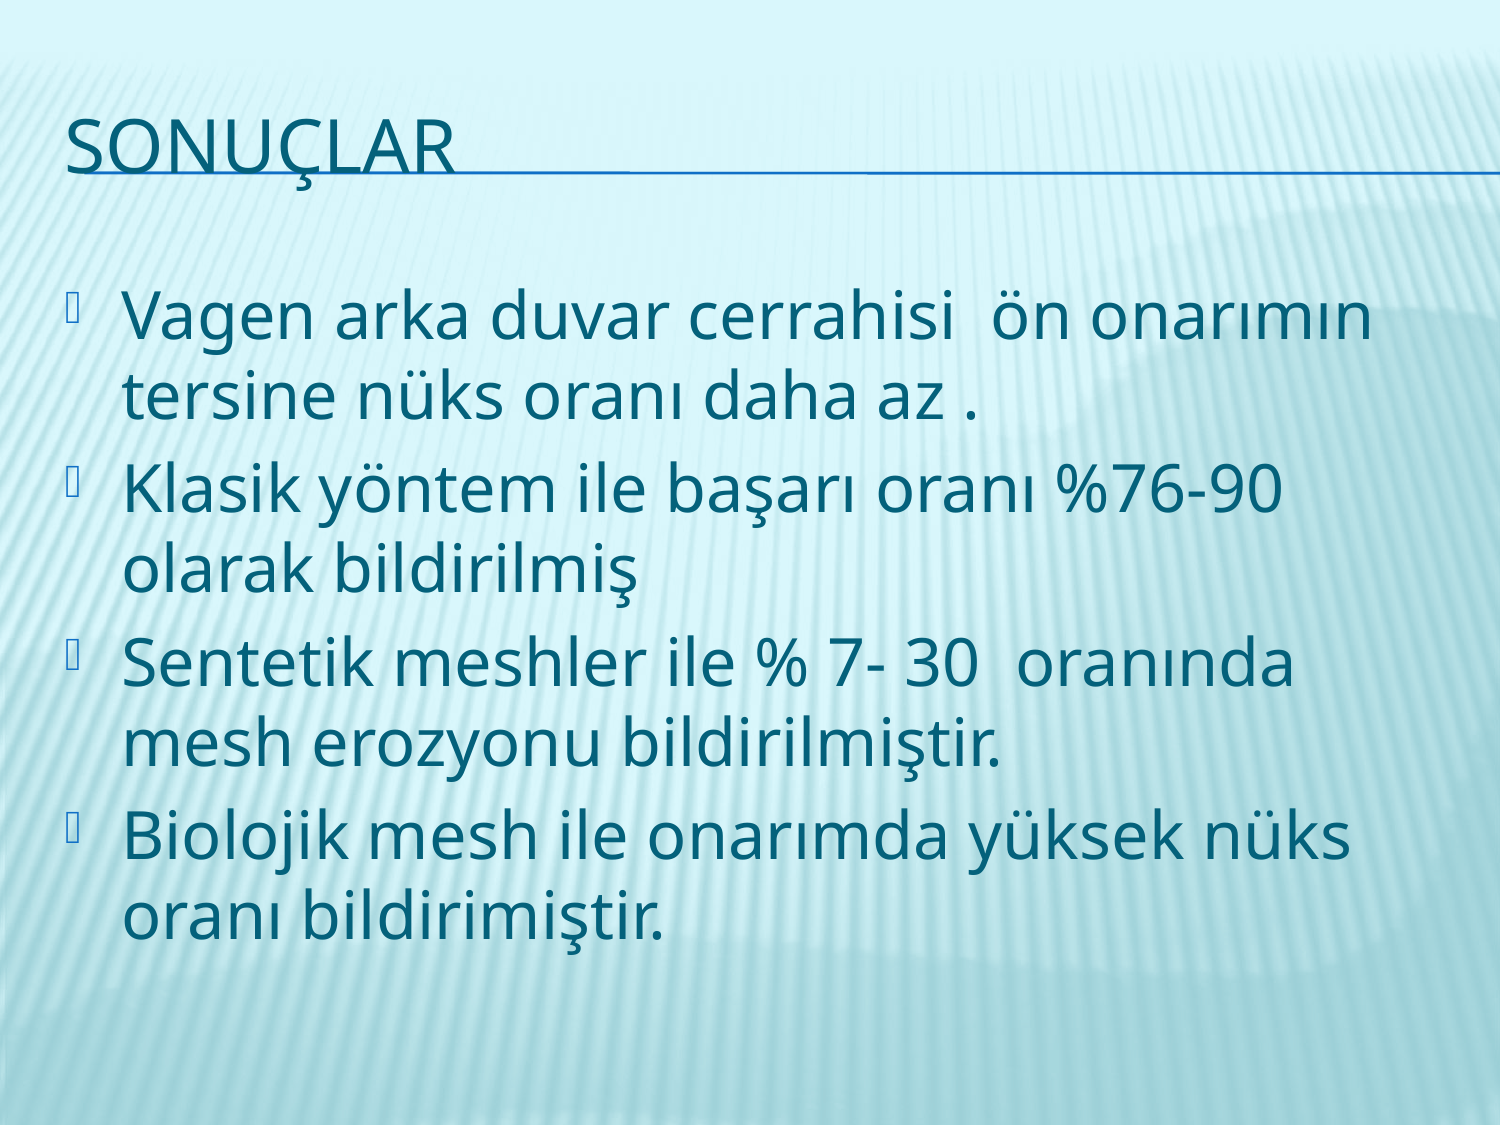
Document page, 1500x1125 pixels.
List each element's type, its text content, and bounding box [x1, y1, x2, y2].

title Sonuçlar [50, 75, 1475, 213]
list Vagen arka duvar cerrahisi ön onarımın tersine nüks oranı daha az . Klasik yöntem ile başarı oranı %76-90 olarak bildirilmiş Sentetik meshler ile % 7- 30 oranında mesh erozyonu bildirilmiştir. Biolojik mesh ile onarımda yüksek nüks oranı bildirimiştir. [50, 265, 1475, 1008]
